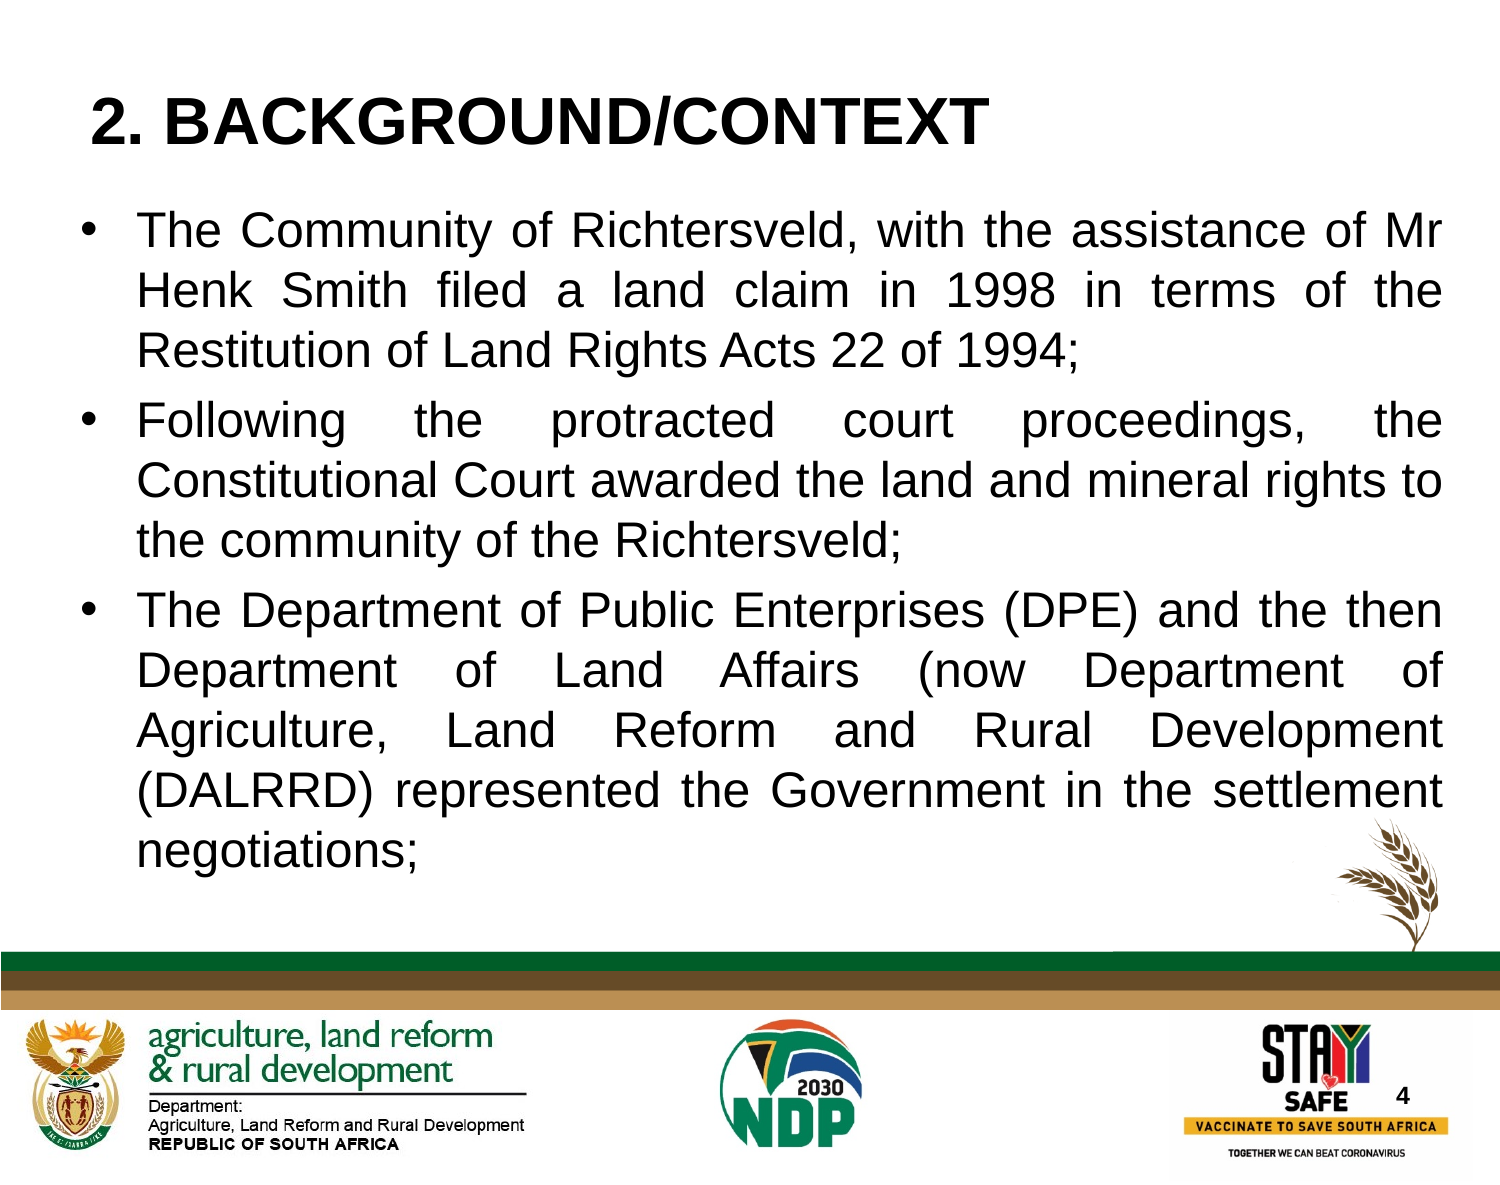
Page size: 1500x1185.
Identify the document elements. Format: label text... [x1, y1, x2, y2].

list The Community of Richtersveld, with the assistance of Mr Henk Smith filed a land claim in 1998 in terms of the Restitution of Land Rights Acts 22 of 1994; Following the protracted court proceedings, the Constitutional Court awarded the land and mineral rights to the community of the Richtersveld; The Department of Public Enterprises (DPE) and the then Department of Land Affairs (now Department of Agriculture, Land Reform and Rural Development (DALRRD) represented the Government in the settlement negotiations; [64, 190, 1459, 947]
title 2. BACKGROUND/CONTEXT [75, 48, 1425, 190]
picture [0, 791, 1500, 1181]
slide_number 4 [1074, 1029, 1425, 1161]
